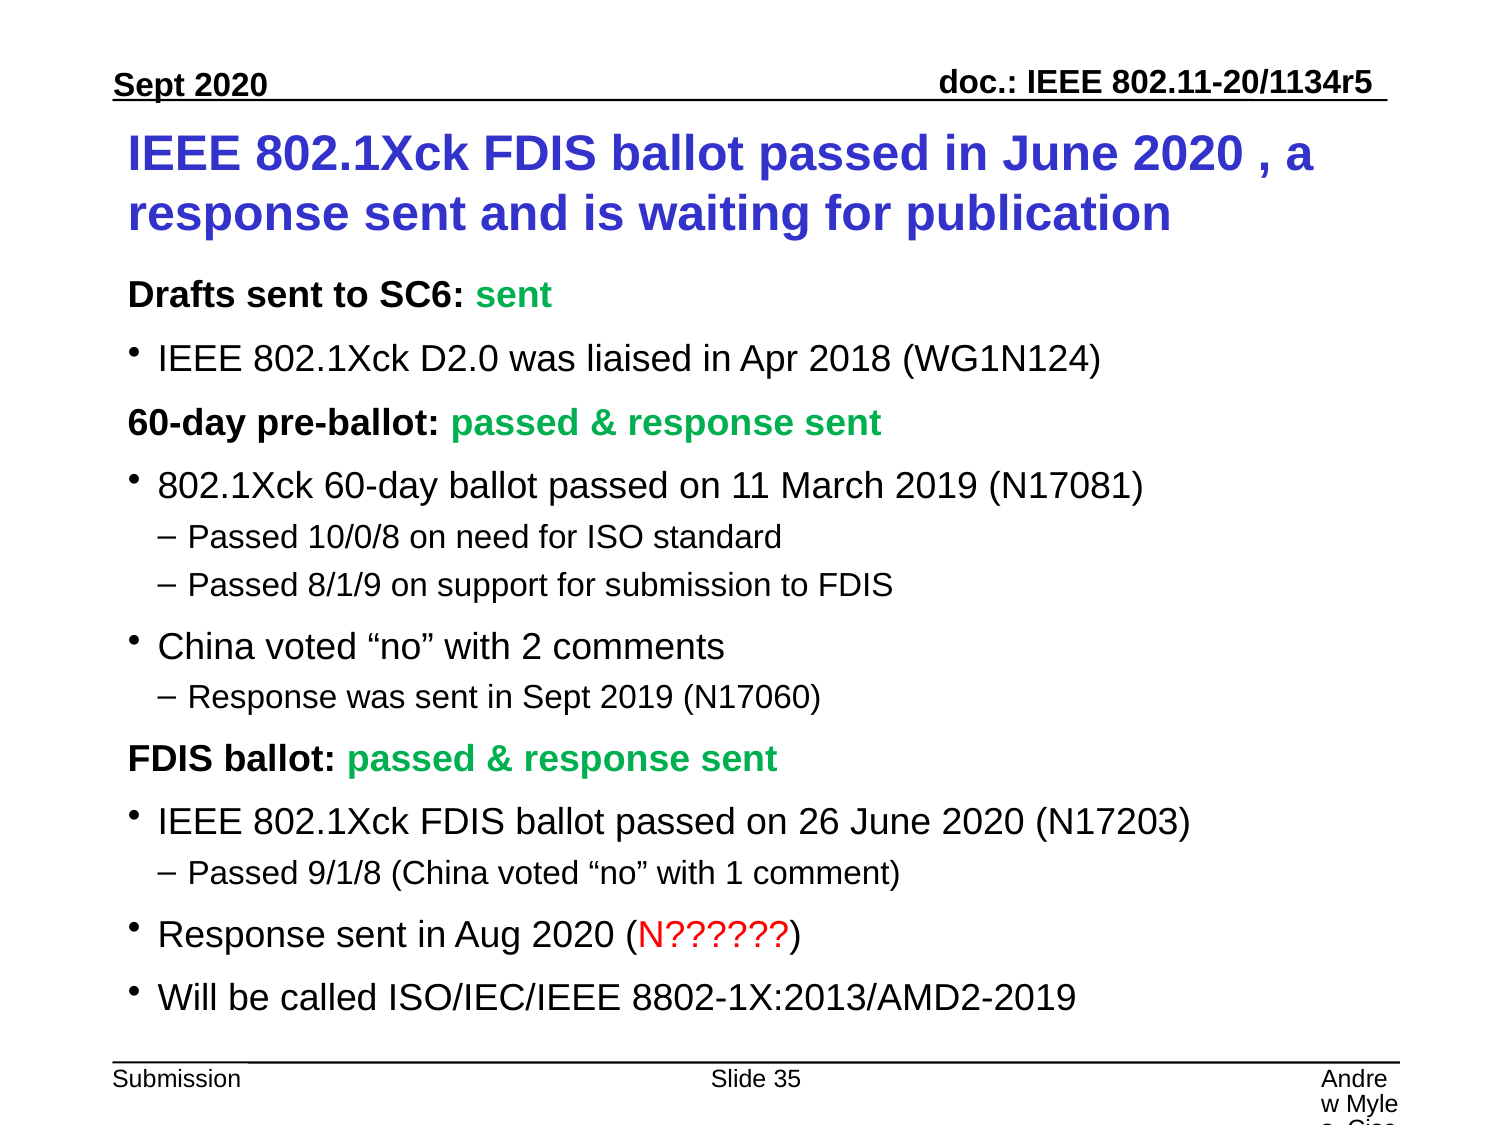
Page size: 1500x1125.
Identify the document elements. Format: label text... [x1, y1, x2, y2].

footer Andrew Myles, Cisco [1320, 1061, 1402, 1093]
title IEEE 802.1Xck FDIS ballot passed in June 2020 , a response sent and is waiting for publication [112, 112, 1388, 262]
slide_number Slide 35 [709, 1061, 803, 1093]
list Drafts sent to SC6: sent IEEE 802.1Xck D2.0 was liaised in Apr 2018 (WG1N124) 60-day pre-ballot: passed & response sent 802.1Xck 60-day ballot passed on 11 March 2019 (N17081) Passed 10/0/8 on need for ISO standard Passed 8/1/9 on support for submission to FDIS China voted “no” with 2 comments Response was sent in Sept 2019 (N17060) FDIS ballot: passed & response sent IEEE 802.1Xck FDIS ballot passed on 26 June 2020 (N17203) Passed 9/1/8 (China voted “no” with 1 comment) Response sent in Aug 2020 (N??????) Will be called ISO/IEC/IEEE 8802-1X:2013/AMD2-2019 [112, 262, 1388, 938]
